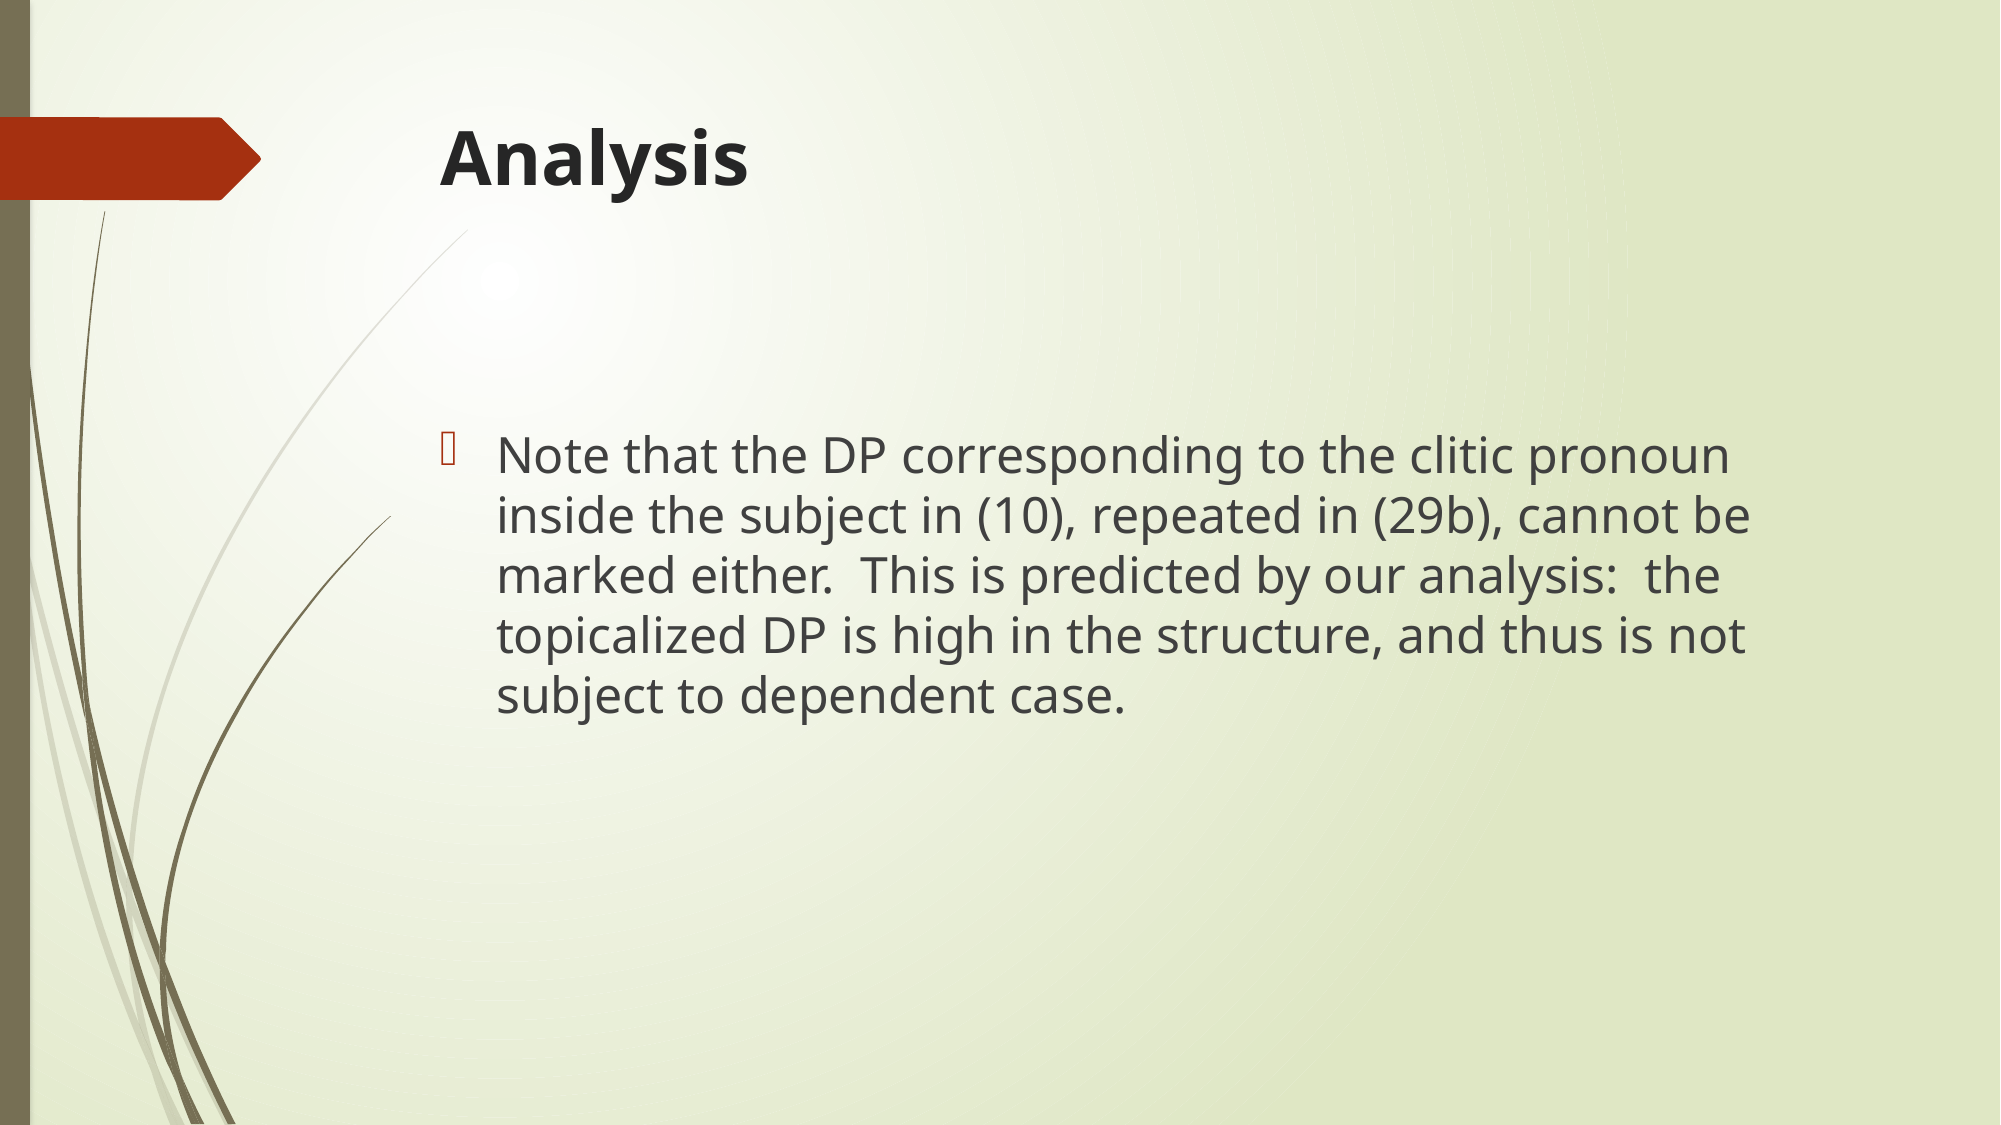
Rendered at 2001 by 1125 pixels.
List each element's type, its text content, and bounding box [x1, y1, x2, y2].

list Note that the DP corresponding to the clitic pronoun inside the subject in (10), repeated in (29b), cannot be marked either. This is predicted by our analysis: the topicalized DP is high in the structure, and thus is not subject to dependent case. [424, 350, 1888, 970]
title Analysis [425, 102, 1888, 313]
